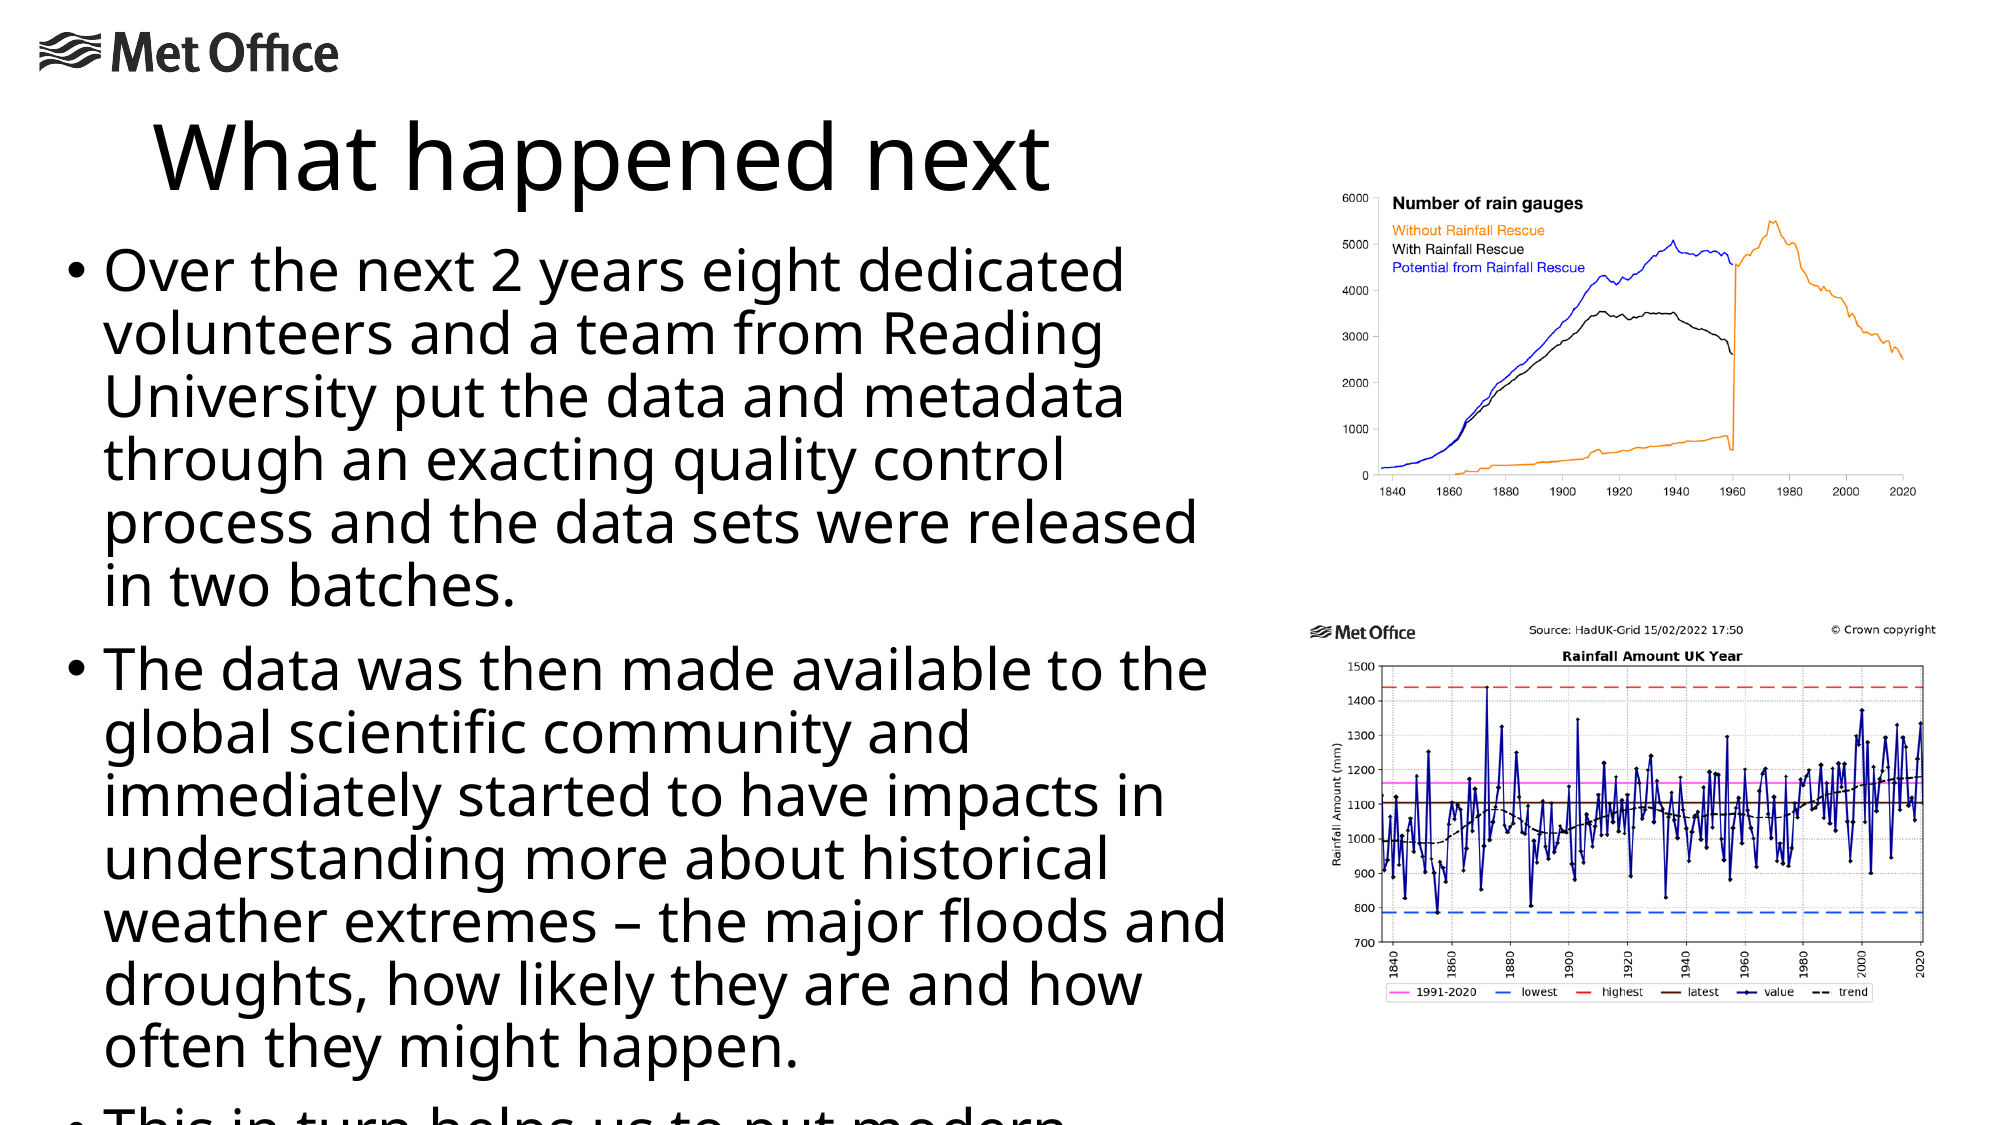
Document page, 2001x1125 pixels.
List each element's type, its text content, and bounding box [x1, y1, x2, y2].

title What happened next [137, 52, 1863, 270]
picture [0, 0, 379, 113]
list Over the next 2 years eight dedicated volunteers and a team from Reading University put the data and metadata through an exacting quality control process and the data sets were released in two batches. The data was then made available to the global scientific community and immediately started to have impacts in understanding more about historical weather extremes – the major floods and droughts, how likely they are and how often they might happen. This in turn helps us to put modern extremes into context. [51, 233, 1276, 1068]
picture [1295, 613, 1962, 1014]
picture [1328, 172, 1929, 512]
